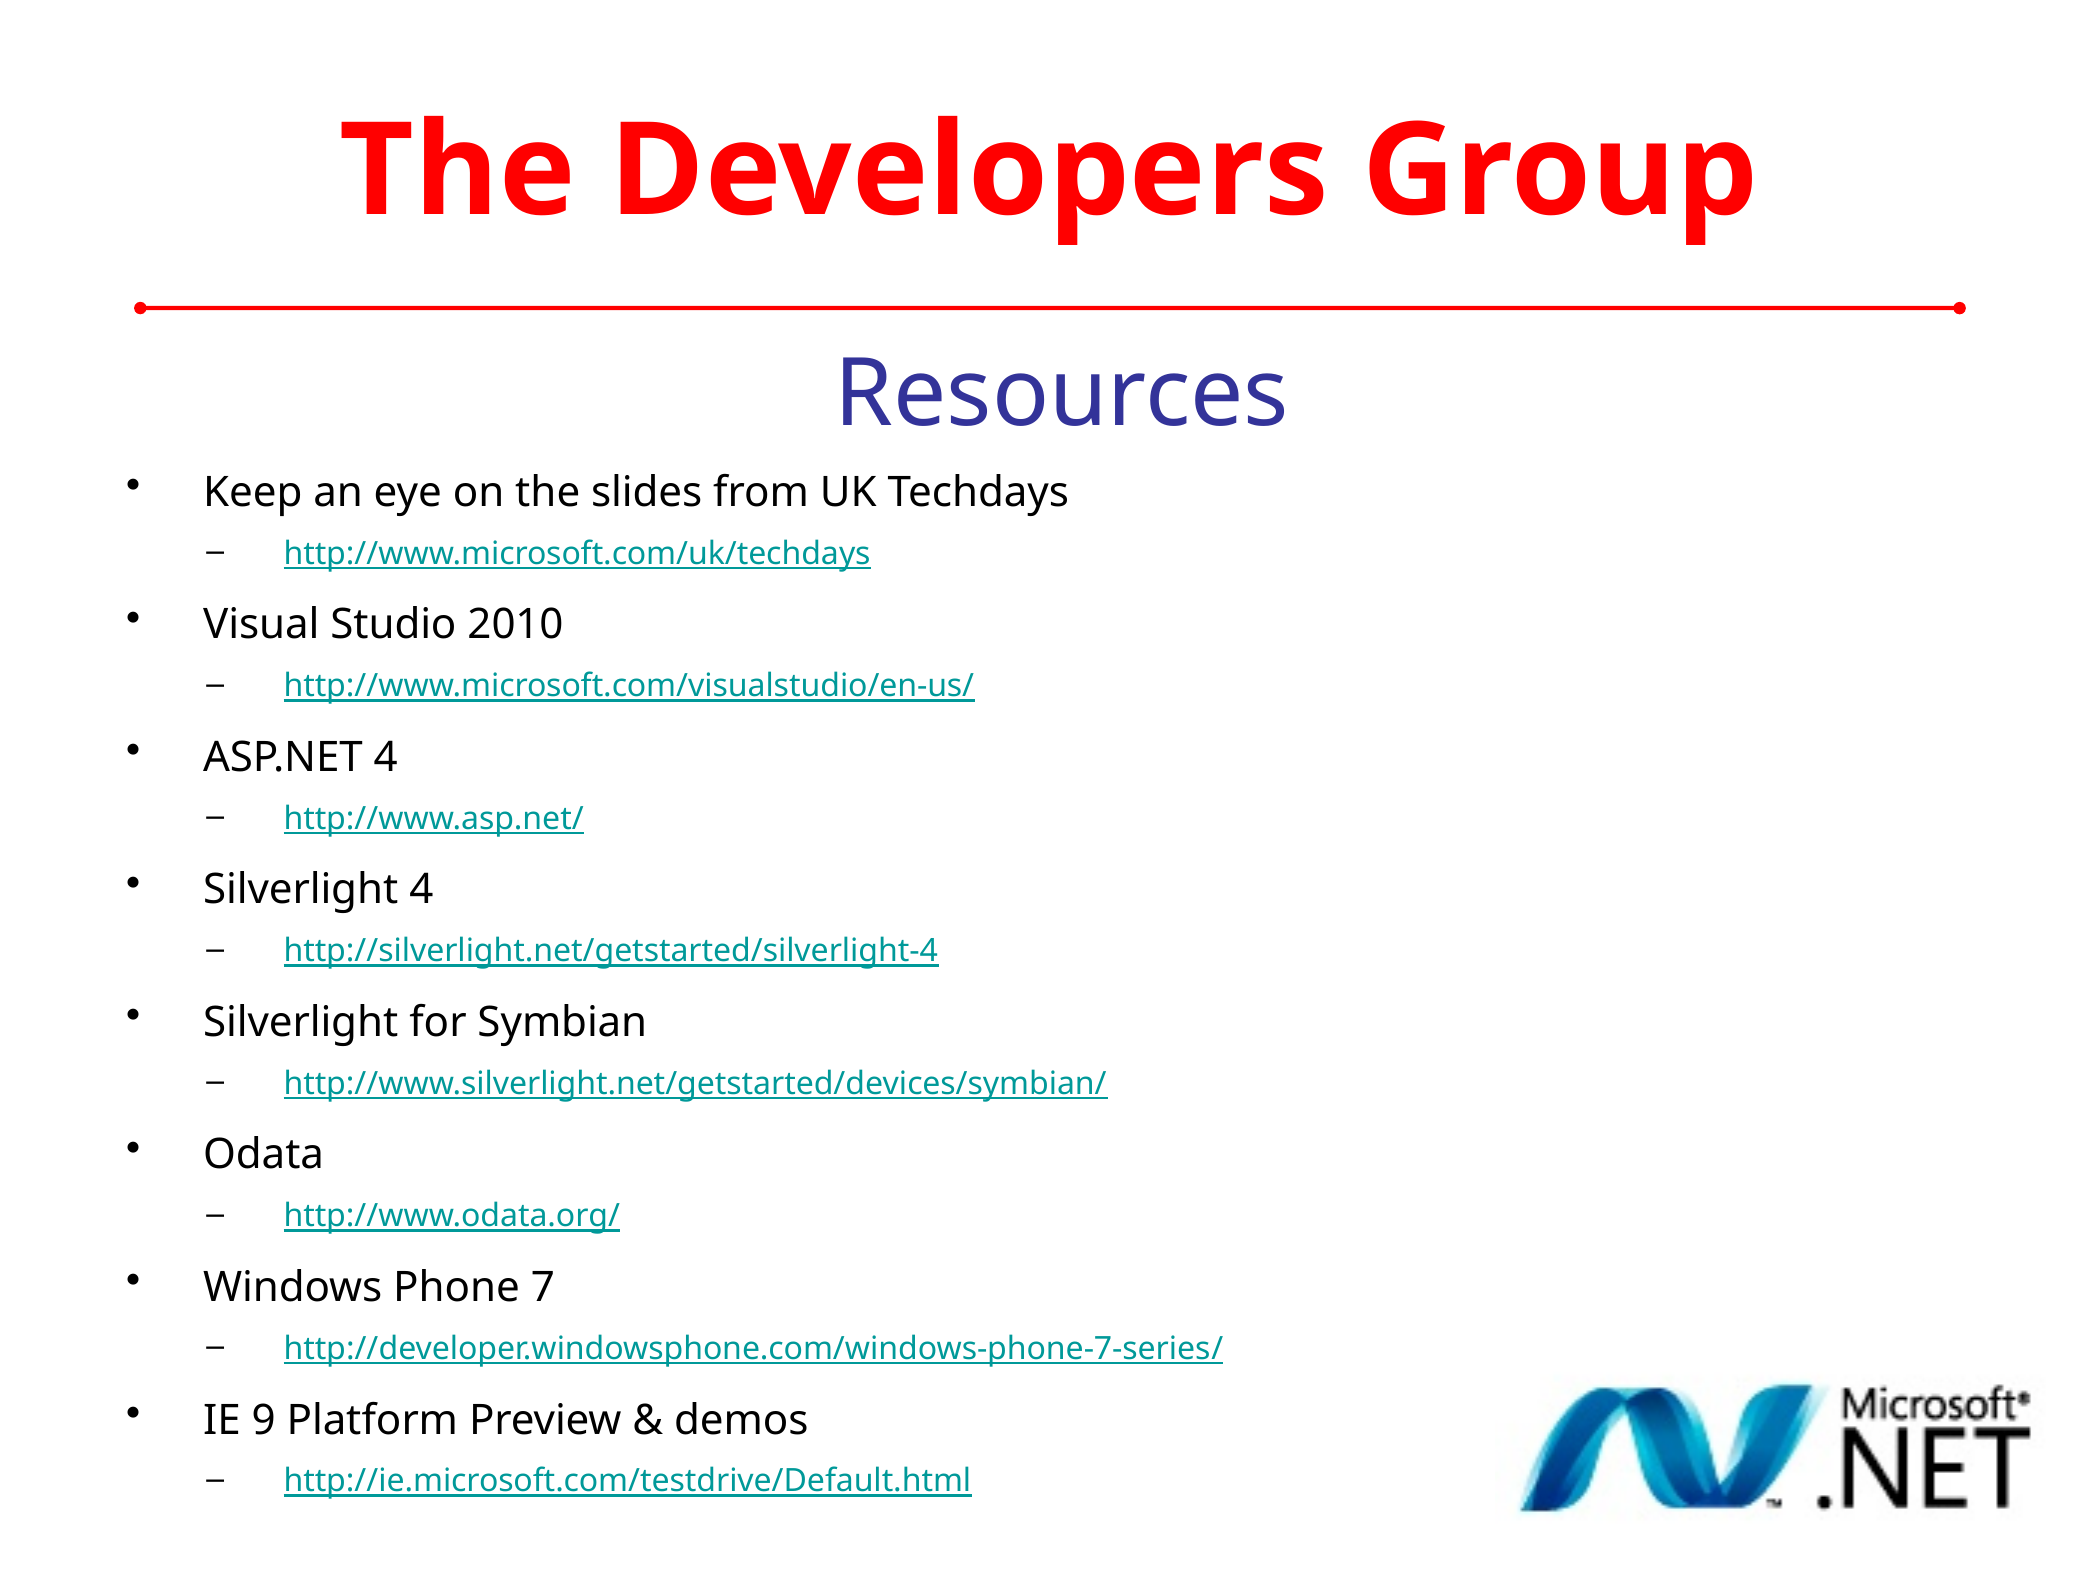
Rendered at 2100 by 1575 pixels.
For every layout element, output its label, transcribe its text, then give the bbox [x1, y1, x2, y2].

text_box [134, 301, 1966, 315]
picture [1495, 1329, 2100, 1575]
list Resources Keep an eye on the slides from UK Techdays http://www.microsoft.com/uk/techdays Visual Studio 2010 http://www.microsoft.com/visualstudio/en-us/ ASP.NET 4 http://www.asp.net/ Silverlight 4 http://silverlight.net/getstarted/silverlight-4 Silverlight for Symbian http://www.silverlight.net/getstarted/devices/symbian/ Odata http://www.odata.org/ Windows Phone 7 http://developer.windowsphone.com/windows-phone-7-series/ IE 9 Platform Preview & demos http://ie.microsoft.com/testdrive/Default.html [104, 341, 2019, 1515]
title The Developers Group [104, 62, 1996, 326]
